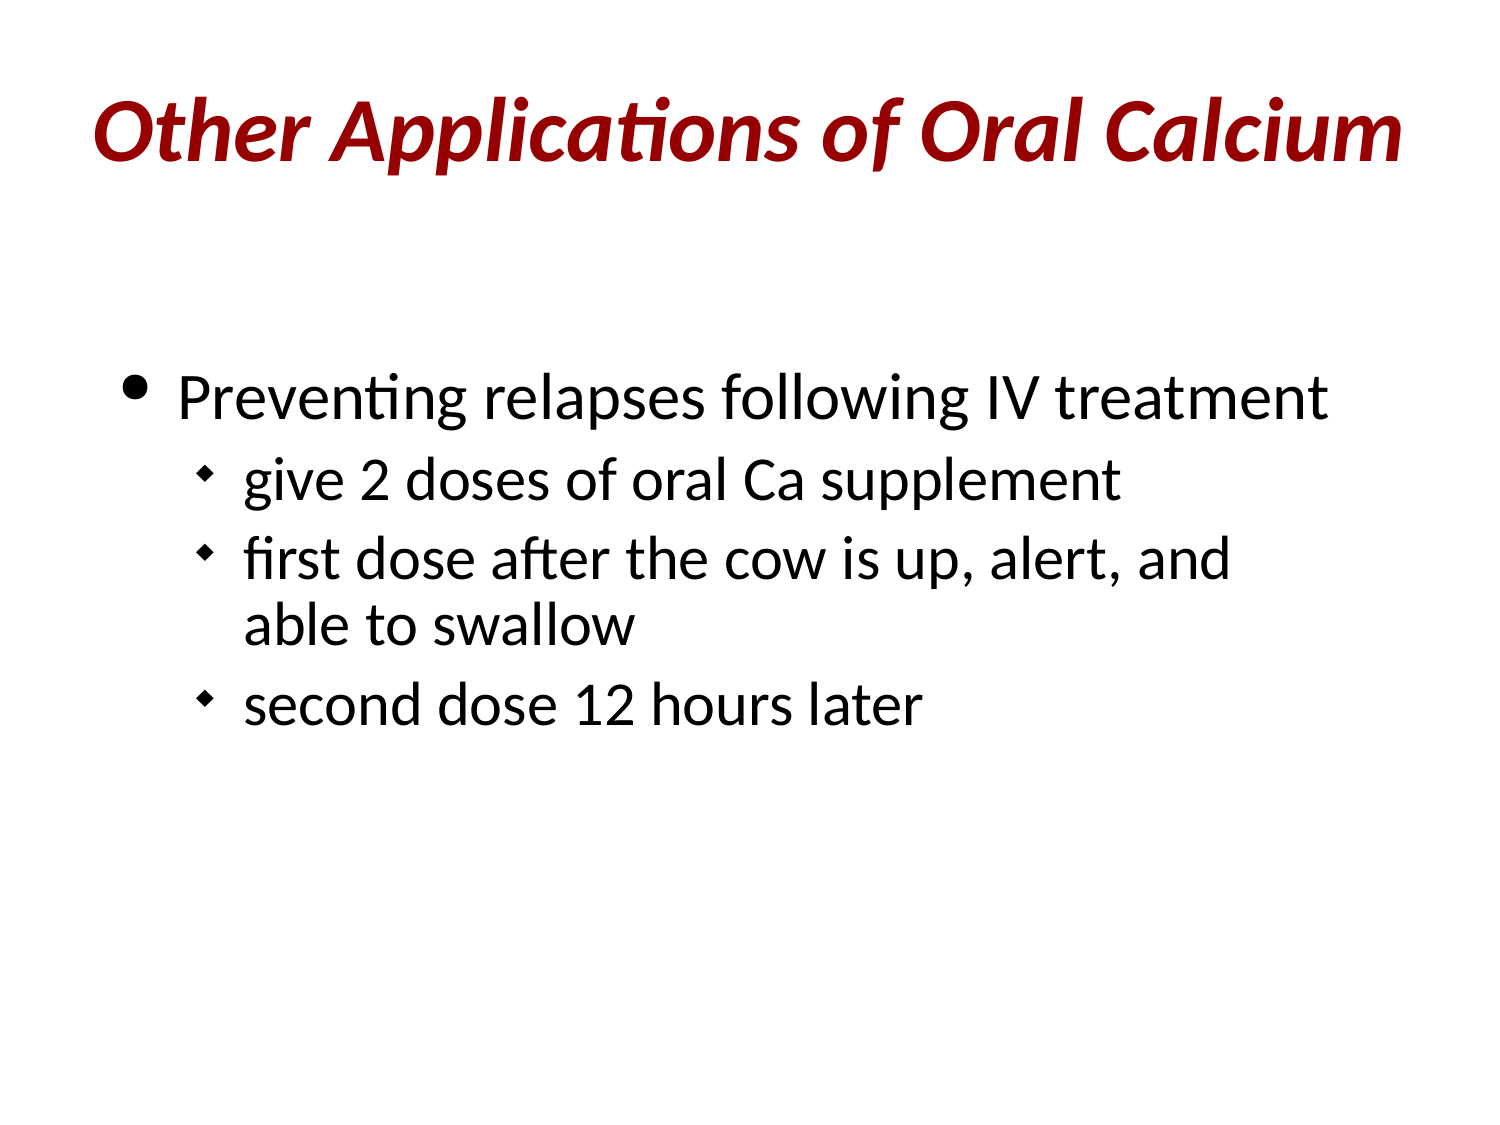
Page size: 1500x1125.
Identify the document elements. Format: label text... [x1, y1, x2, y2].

list Preventing relapses following IV treatment give 2 doses of oral Ca supplement first dose after the cow is up, alert, and able to swallow second dose 12 hours later [106, 354, 1394, 847]
title Other Applications of Oral Calcium [0, 0, 1500, 188]
